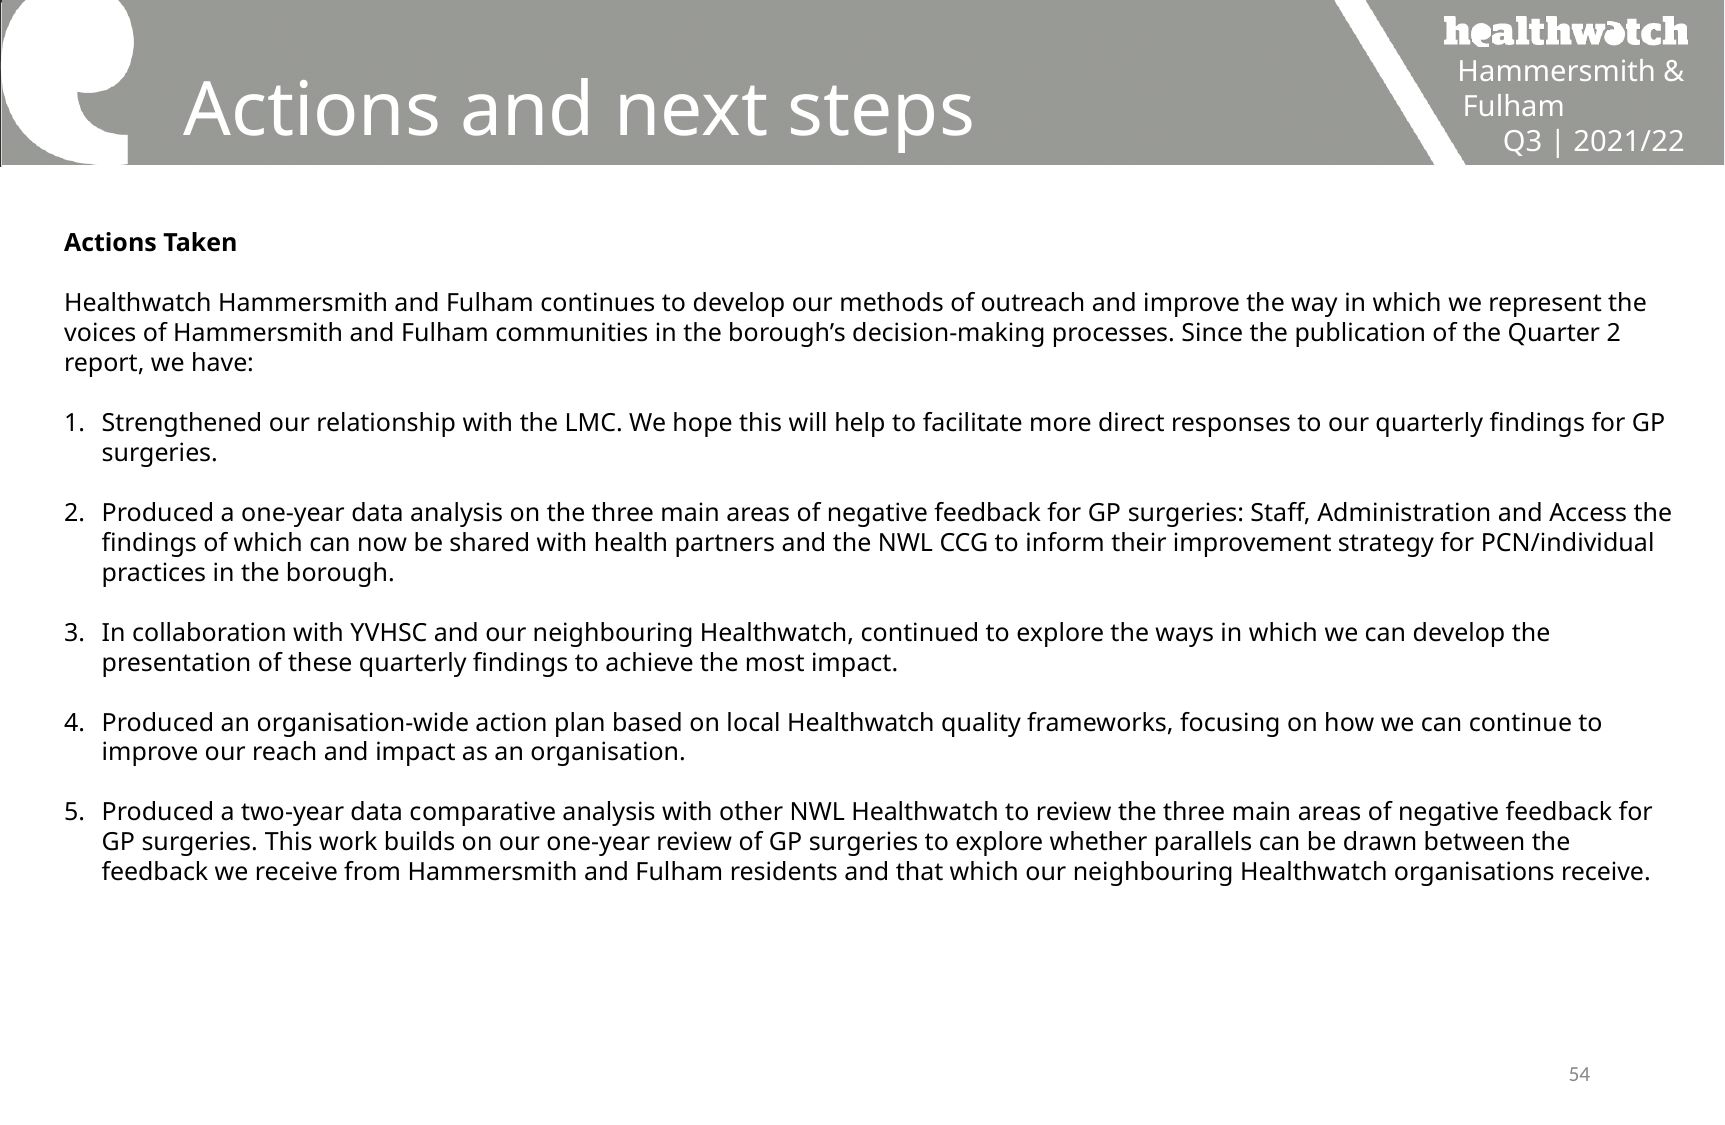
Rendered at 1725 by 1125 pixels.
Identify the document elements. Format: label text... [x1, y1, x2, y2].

slide_number 53 [1217, 1042, 1606, 1103]
picture [0, 0, 1725, 167]
text_box Actions Taken Healthwatch Hammersmith and Fulham continues to develop our methods of outreach and improve the way in which we represent the voices of Hammersmith and Fulham communities in the borough’s decision-making processes. Since the publication of the Quarter 2 report, we have: Strengthened our relationship with the LMC. We hope this will help to facilitate more direct responses to our quarterly findings for GP surgeries. Produced a one-year data analysis on the three main areas of negative feedback for GP surgeries: Staff, Administration and Access the findings of which can now be shared with health partners and the NWL CCG to inform their improvement strategy for PCN/individual practices in the borough. In collaboration with YVHSC and our neighbouring Healthwatch, continued to explore the ways in which we can develop the presentation of these quarterly findings to achieve the most impact. Produced an organisation-wide action plan based on local Healthwatch quality frameworks, focusing on how we can continue to improve our reach and impact as an organisation. Produced a two-year data comparative analysis with other NWL Healthwatch to review the three main areas of negative feedback for GP surgeries. This work builds on our one-year review of GP surgeries to explore whether parallels can be drawn between the feedback we receive from Hammersmith and Fulham residents and that which our neighbouring Healthwatch organisations receive. [49, 219, 1700, 953]
